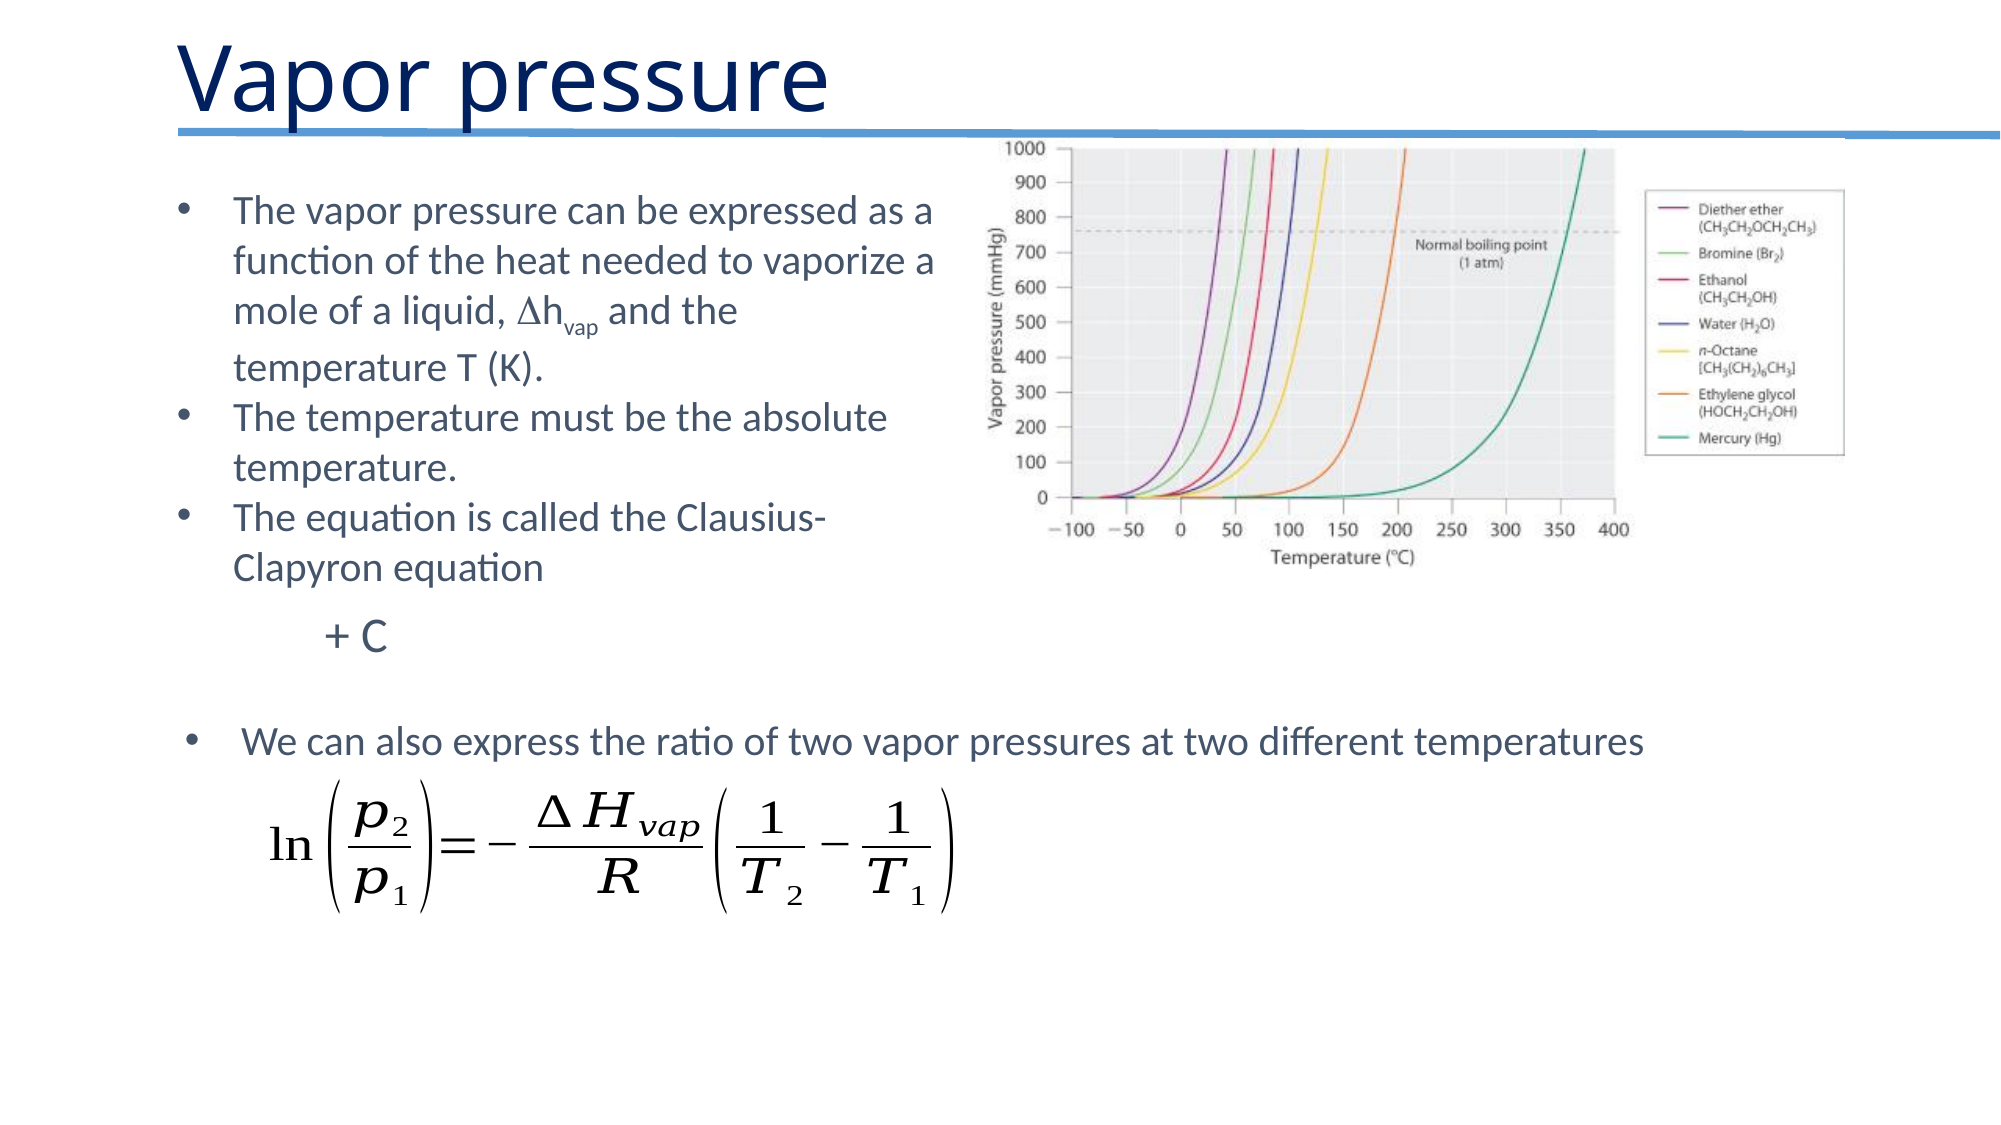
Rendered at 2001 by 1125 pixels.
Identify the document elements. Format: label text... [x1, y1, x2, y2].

text_box Vapor pressure [162, 0, 1746, 139]
picture [985, 138, 1845, 569]
text_box The vapor pressure can be expressed as a function of the heat needed to vaporize a mole of a liquid, Dhvap and the temperature T (K). The temperature must be the absolute temperature. The equation is called the Clausius-Clapyron equation [162, 175, 957, 598]
text_box We can also express the ratio of two vapor pressures at two different temperatures [170, 706, 1661, 772]
